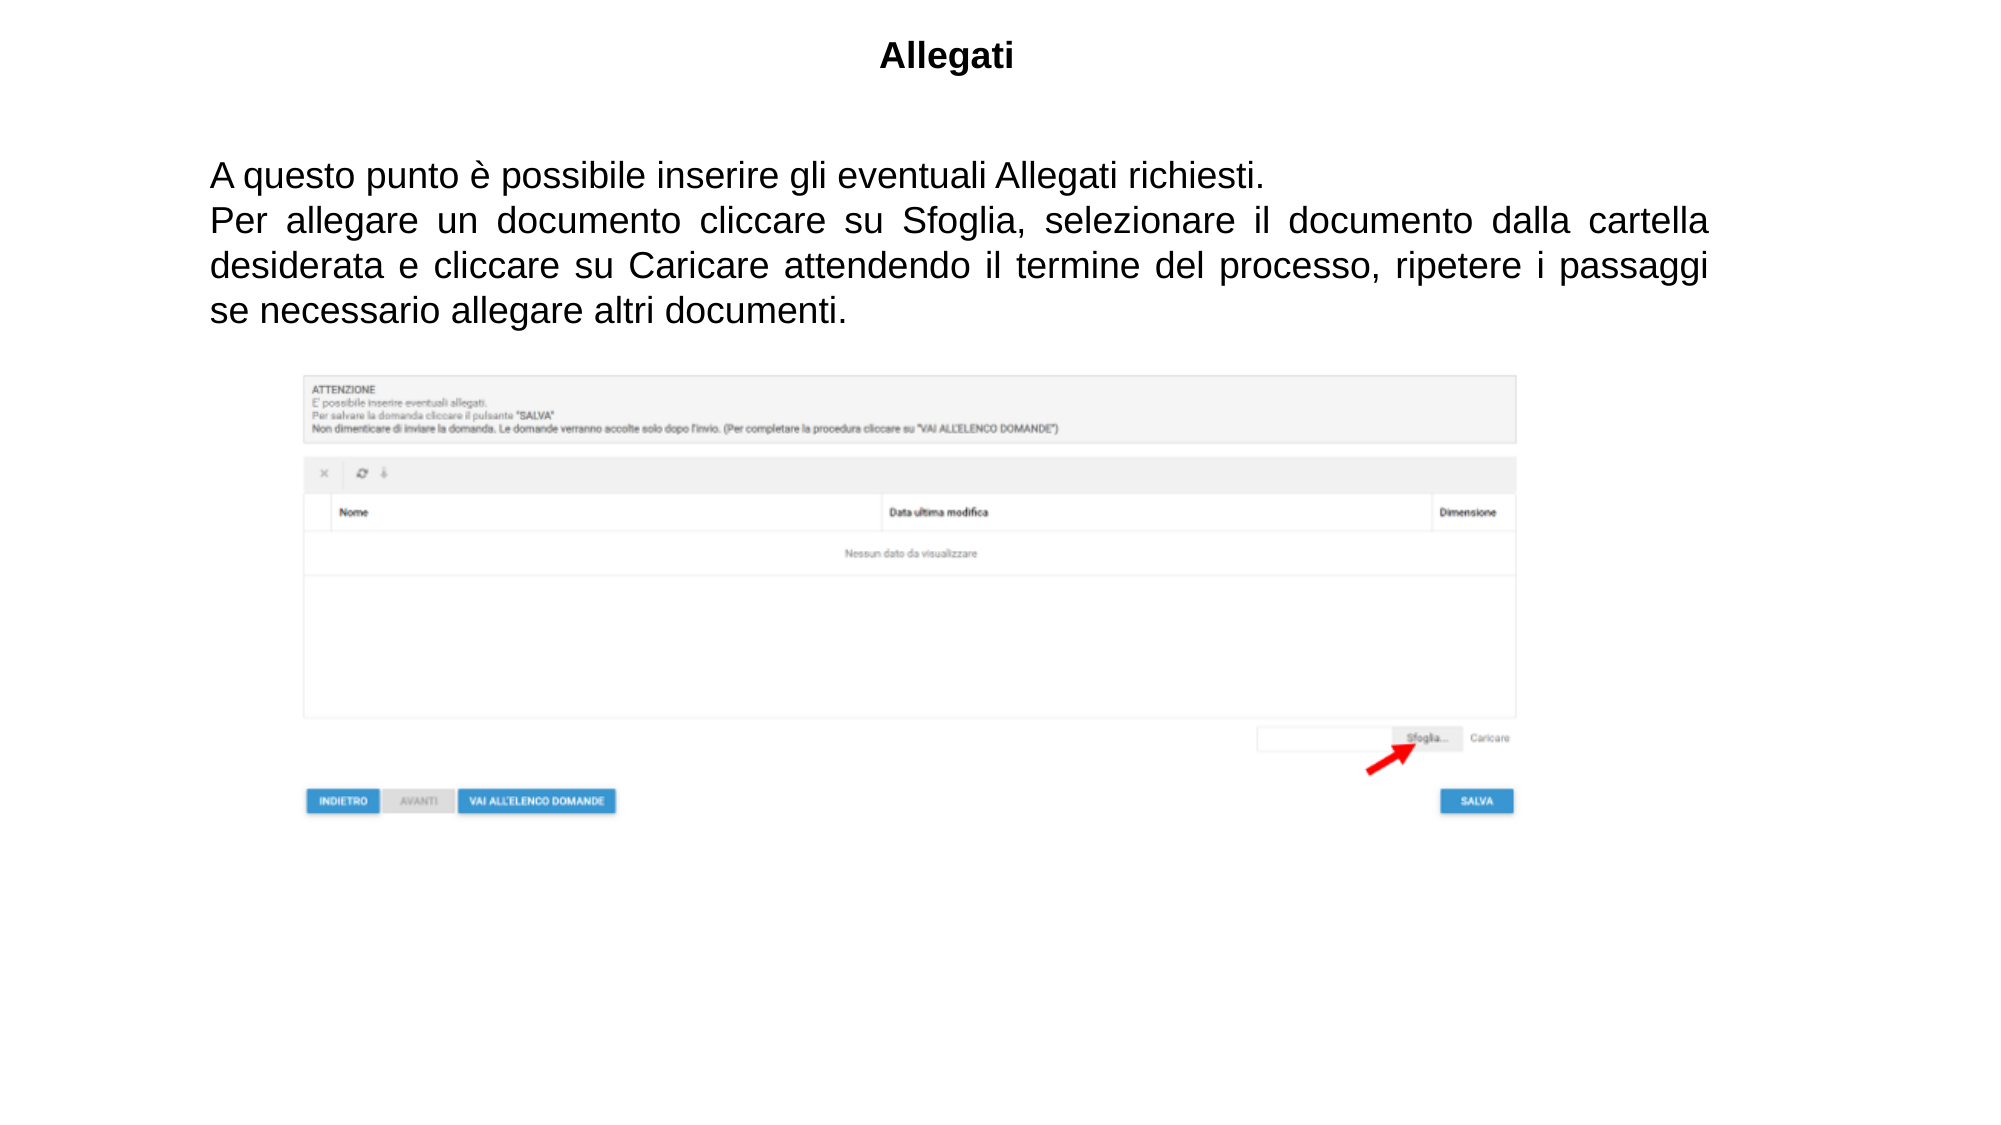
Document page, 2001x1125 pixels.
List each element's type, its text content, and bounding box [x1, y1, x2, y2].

text_box Allegati [169, 24, 1725, 84]
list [288, 356, 1546, 864]
text_box A questo punto è possibile inserire gli eventuali Allegati richiesti. Per allegare un documento cliccare su Sfoglia, selezionare il documento dalla cartella desiderata e cliccare su Caricare attendendo il termine del processo, ripetere i passaggi se necessario allegare altri documenti. [195, 143, 1725, 339]
